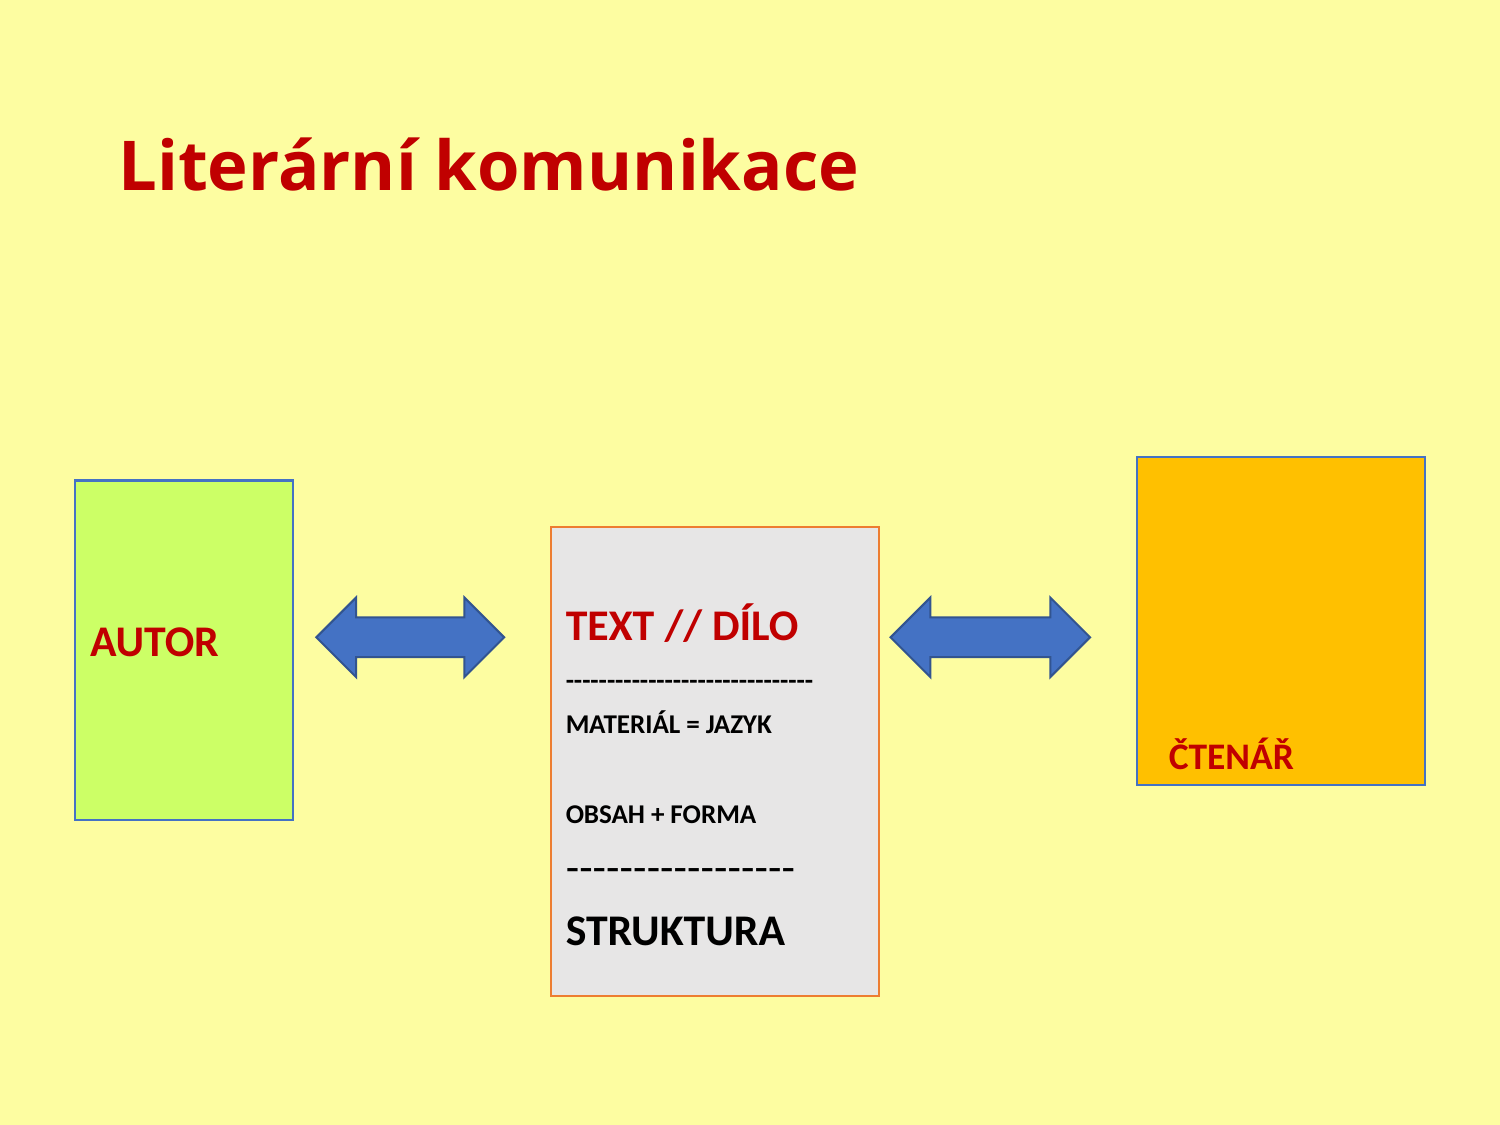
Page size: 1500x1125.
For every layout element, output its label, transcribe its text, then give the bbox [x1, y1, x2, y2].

list TEXT // DÍLO ------------------------------ MATERIÁL = JAZYK OBSAH + FORMA ----------------- STRUKTURA [550, 526, 880, 997]
text_box [889, 595, 1092, 680]
text_box [314, 595, 506, 680]
list ČTENÁŘ [1136, 456, 1426, 786]
title Literární komunikace [103, 59, 1398, 278]
list AUTOR [74, 479, 294, 821]
